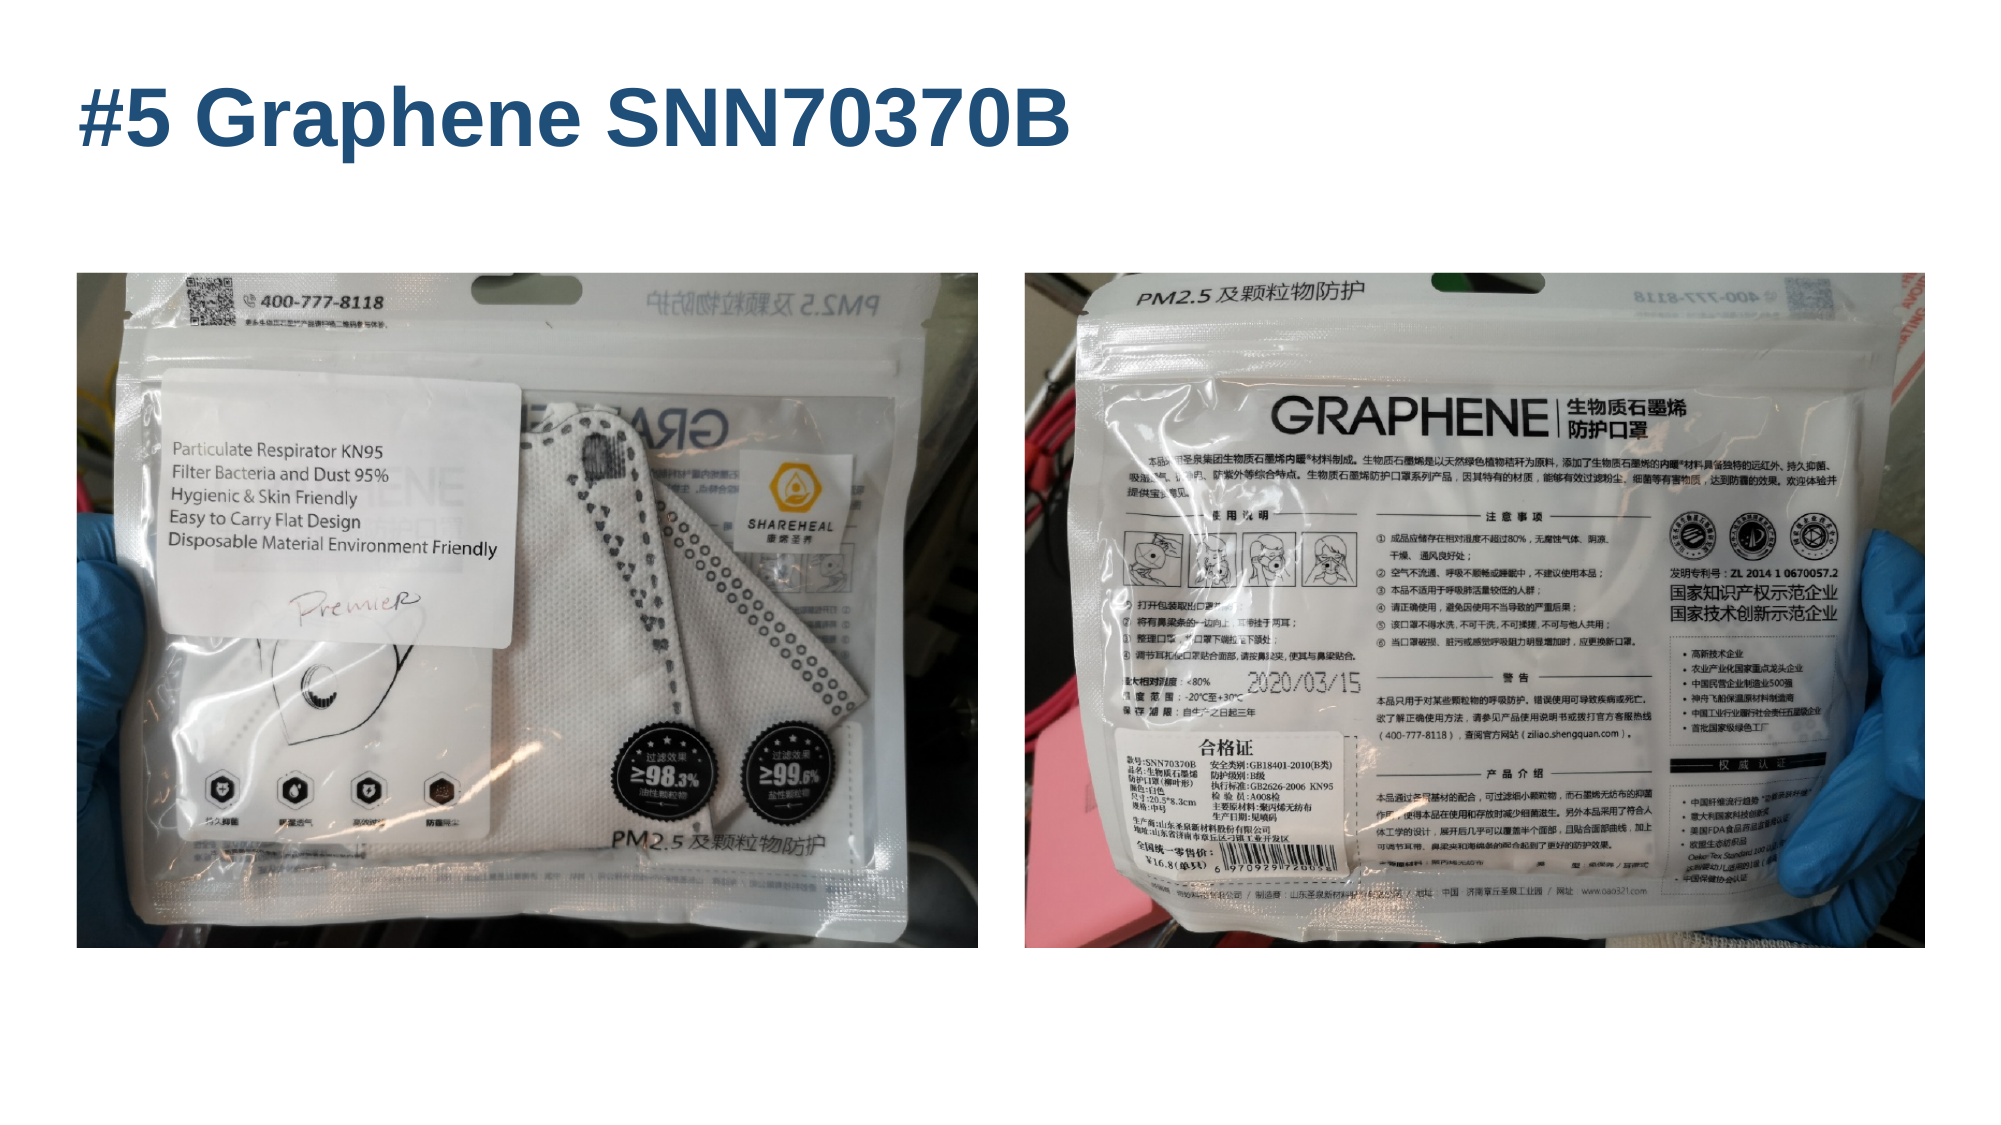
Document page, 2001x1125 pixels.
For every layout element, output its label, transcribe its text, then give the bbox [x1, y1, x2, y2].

picture [1026, 159, 1924, 1061]
picture [78, 159, 977, 1061]
text_box #5 Graphene SNN70370B [64, 55, 1259, 270]
